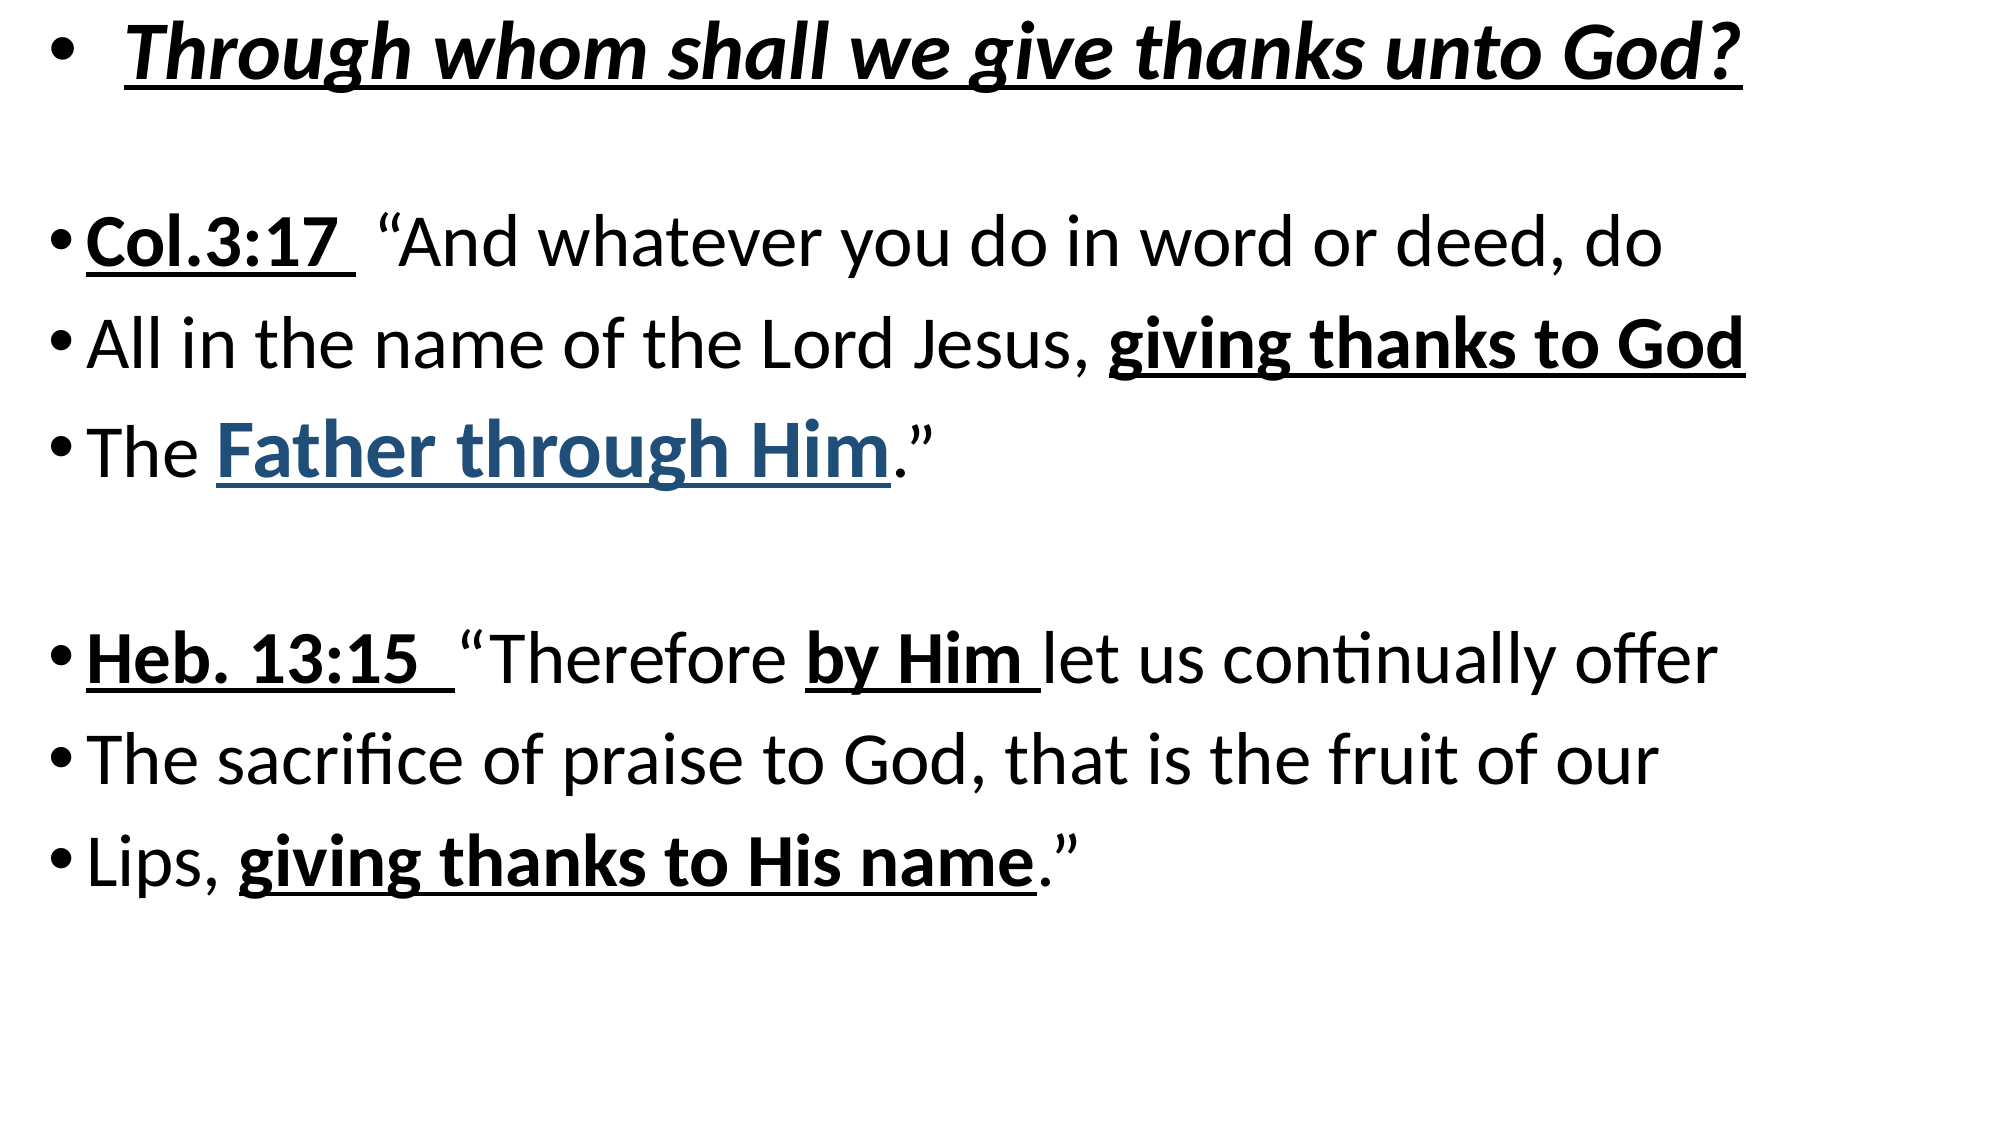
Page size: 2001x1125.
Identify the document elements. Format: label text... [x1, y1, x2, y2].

list Through whom shall we give thanks unto God? Col.3:17 “And whatever you do in word or deed, do All in the name of the Lord Jesus, giving thanks to God The Father through Him.” Heb. 13:15 “Therefore by Him let us continually offer The sacrifice of praise to God, that is the fruit of our Lips, giving thanks to His name.” [33, 0, 1988, 1088]
